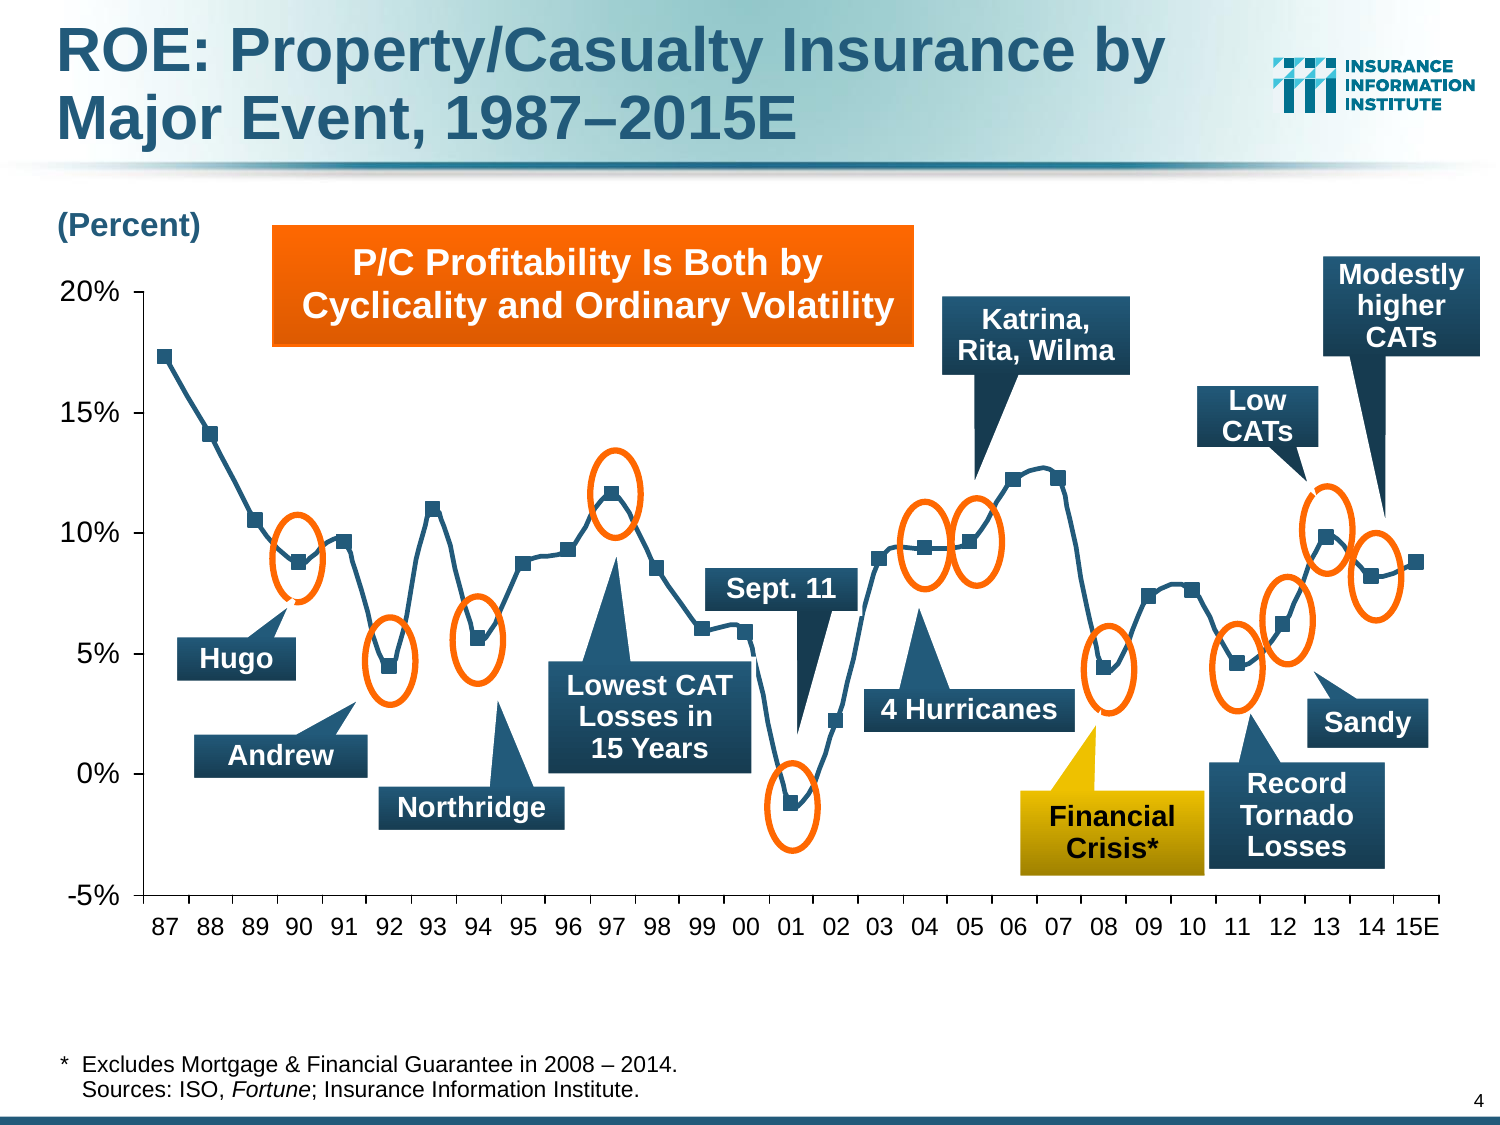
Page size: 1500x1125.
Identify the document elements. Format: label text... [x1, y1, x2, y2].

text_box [47, 242, 1453, 994]
slide_number 4 [1410, 1091, 1485, 1112]
text_box (Percent) [56, 207, 1406, 240]
title ROE: Property/Casualty Insurance by Major Event, 1987–2015E [48, 14, 1264, 157]
text_box Modestly higher CATs [1458, 254, 1483, 359]
text_box * Excludes Mortgage & Financial Guarantee in 2008 – 2014. Sources: ISO, Fortune; Insurance Information Institute. [0, 1053, 1242, 1125]
picture [0, 0, 1500, 189]
